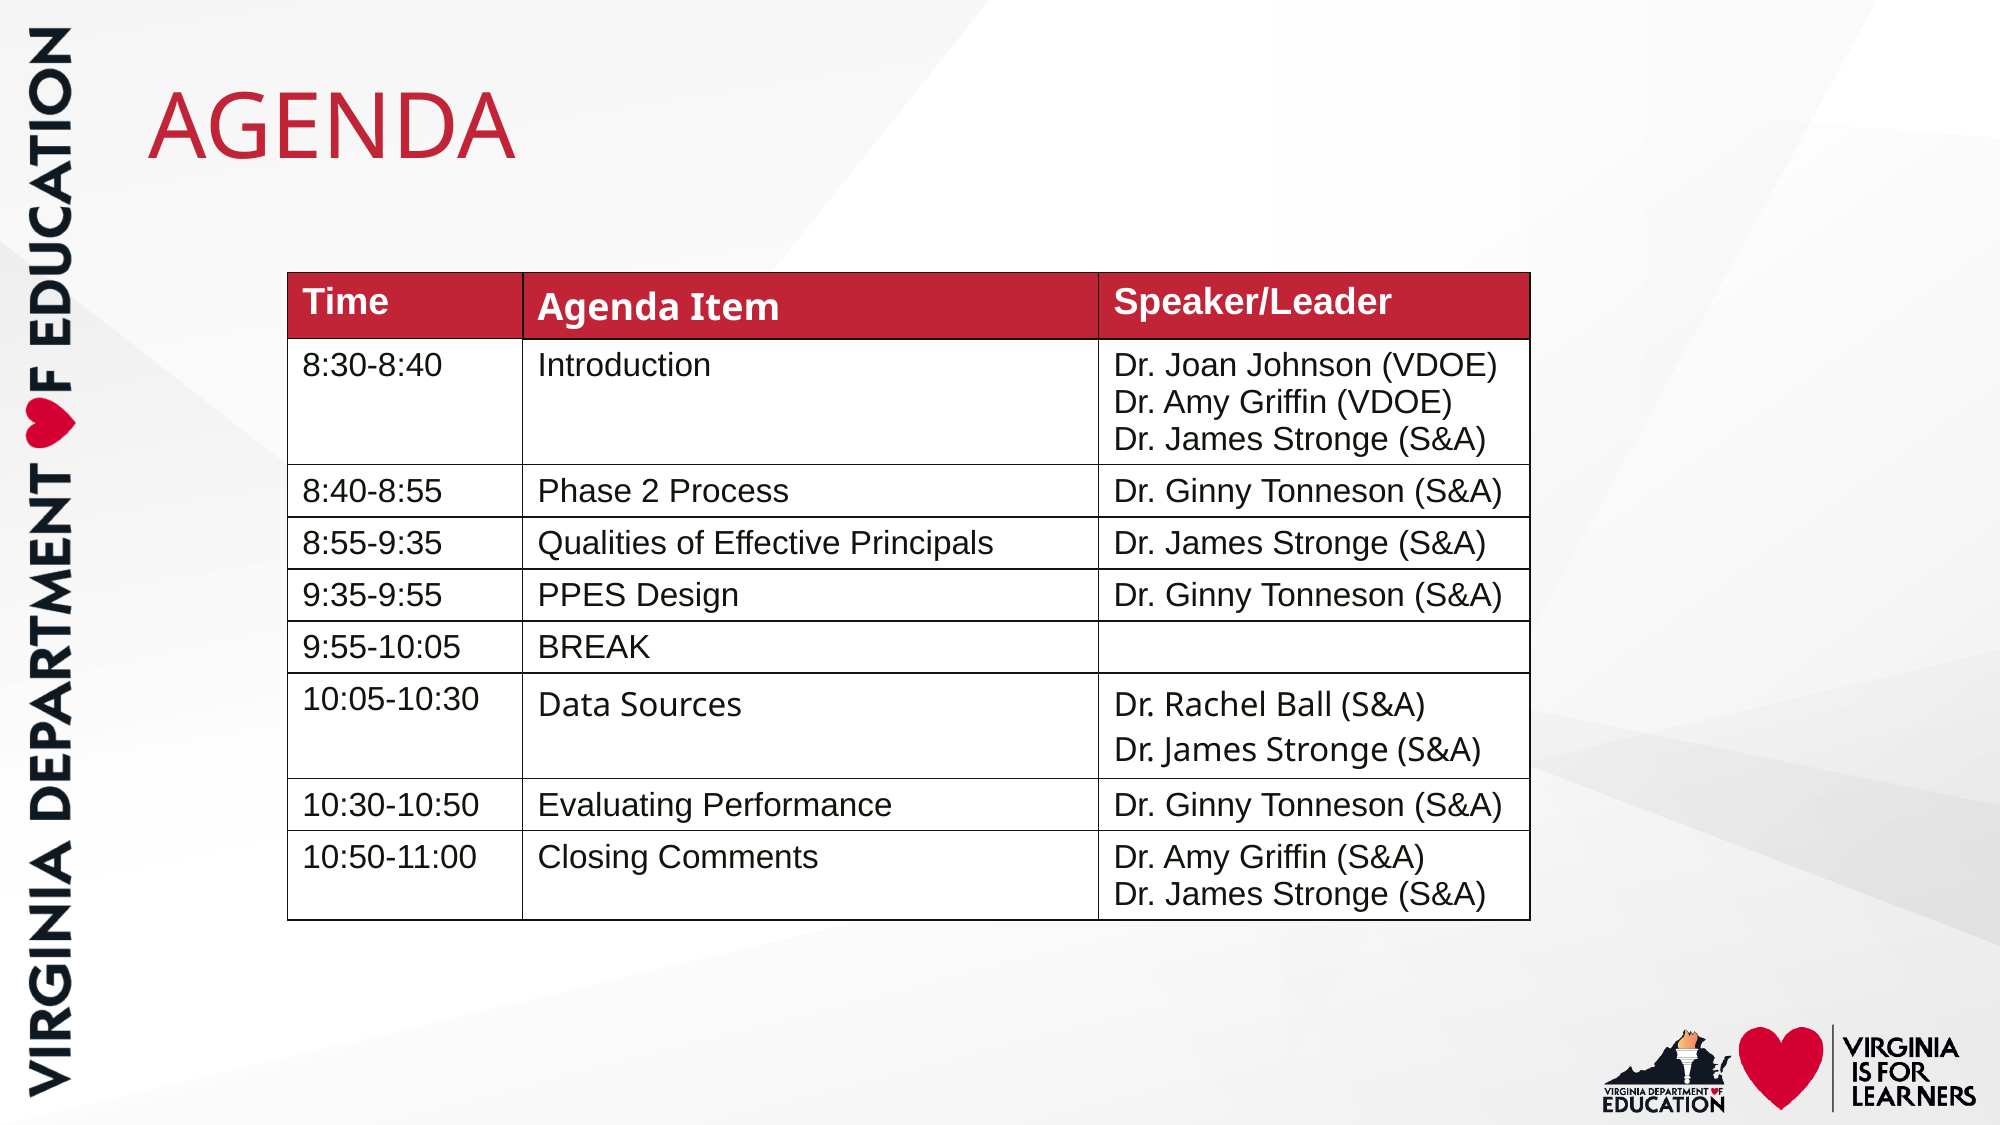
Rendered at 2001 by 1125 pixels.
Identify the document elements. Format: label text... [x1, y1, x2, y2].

picture [0, 0, 2000, 1125]
table_cell 9:35-9:55 [288, 570, 522, 620]
title AGENDA [133, 20, 1859, 238]
table_cell Closing Comments [523, 831, 1098, 919]
table_cell Introduction [523, 340, 1098, 464]
table_cell [1099, 622, 1529, 672]
table_cell Dr. Joan Johnson (VDOE) Dr. Amy Griffin (VDOE) Dr. James Stronge (S&A) [1099, 340, 1529, 464]
table_cell 8:40-8:55 [288, 465, 522, 516]
table_header Speaker/Leader [1099, 273, 1529, 338]
table_cell BREAK [523, 622, 1098, 672]
table_cell Dr. Ginny Tonneson (S&A) [1099, 779, 1529, 830]
table_cell Qualities of Effective Principals [523, 518, 1098, 568]
table_cell 10:05-10:30 [288, 674, 522, 778]
table_cell Phase 2 Process [523, 465, 1098, 516]
table_cell 10:30-10:50 [288, 779, 522, 830]
table_header Time [288, 273, 522, 338]
table_cell Evaluating Performance [523, 779, 1098, 830]
table_cell Dr. Ginny Tonneson (S&A) [1099, 570, 1529, 620]
table_cell 8:30-8:40 [288, 339, 522, 464]
table_cell Dr. Amy Griffin (S&A) Dr. James Stronge (S&A) [1099, 831, 1529, 919]
table_cell Dr. James Stronge (S&A) [1099, 518, 1529, 568]
table_cell 9:55-10:05 [288, 622, 522, 672]
table_header Agenda Item [524, 273, 1098, 338]
table_cell Dr. Rachel Ball (S&A) Dr. James Stronge (S&A) [1099, 674, 1529, 778]
table_cell Data Sources [523, 674, 1098, 778]
table_cell 10:50-11:00 [288, 831, 522, 919]
table_cell PPES Design [523, 570, 1098, 620]
table_cell 8:55-9:35 [288, 518, 522, 568]
table_cell Dr. Ginny Tonneson (S&A) [1099, 465, 1529, 516]
